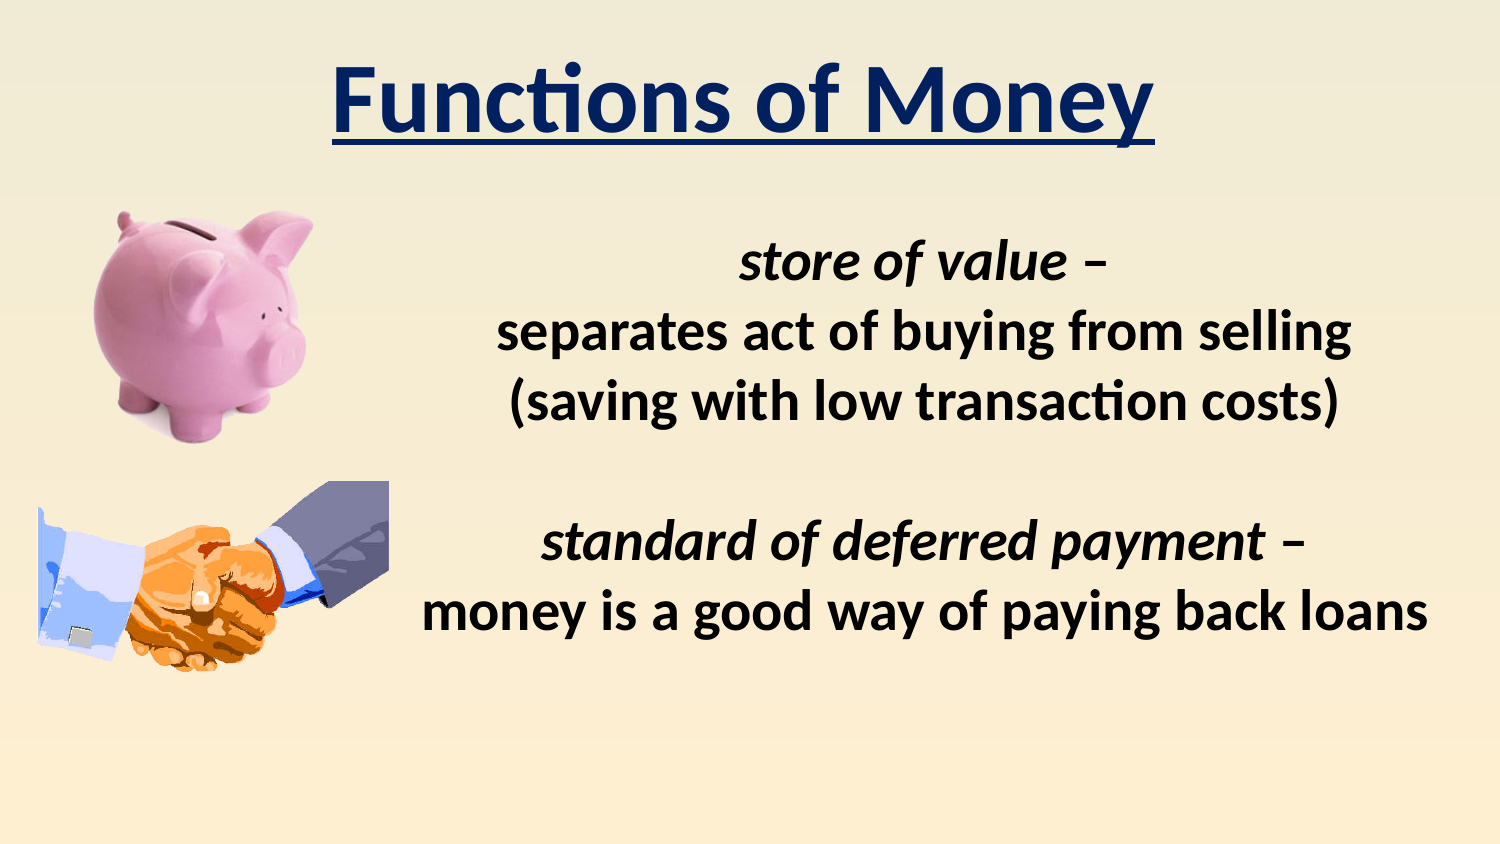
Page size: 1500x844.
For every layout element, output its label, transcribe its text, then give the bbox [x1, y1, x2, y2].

picture [37, 480, 389, 673]
text_box store of value – separates act of buying from selling (saving with low transaction costs) standard of deferred payment – money is a good way of paying back loans [399, 215, 1450, 650]
picture [62, 196, 326, 460]
text_box Functions of Money [316, 25, 1171, 160]
